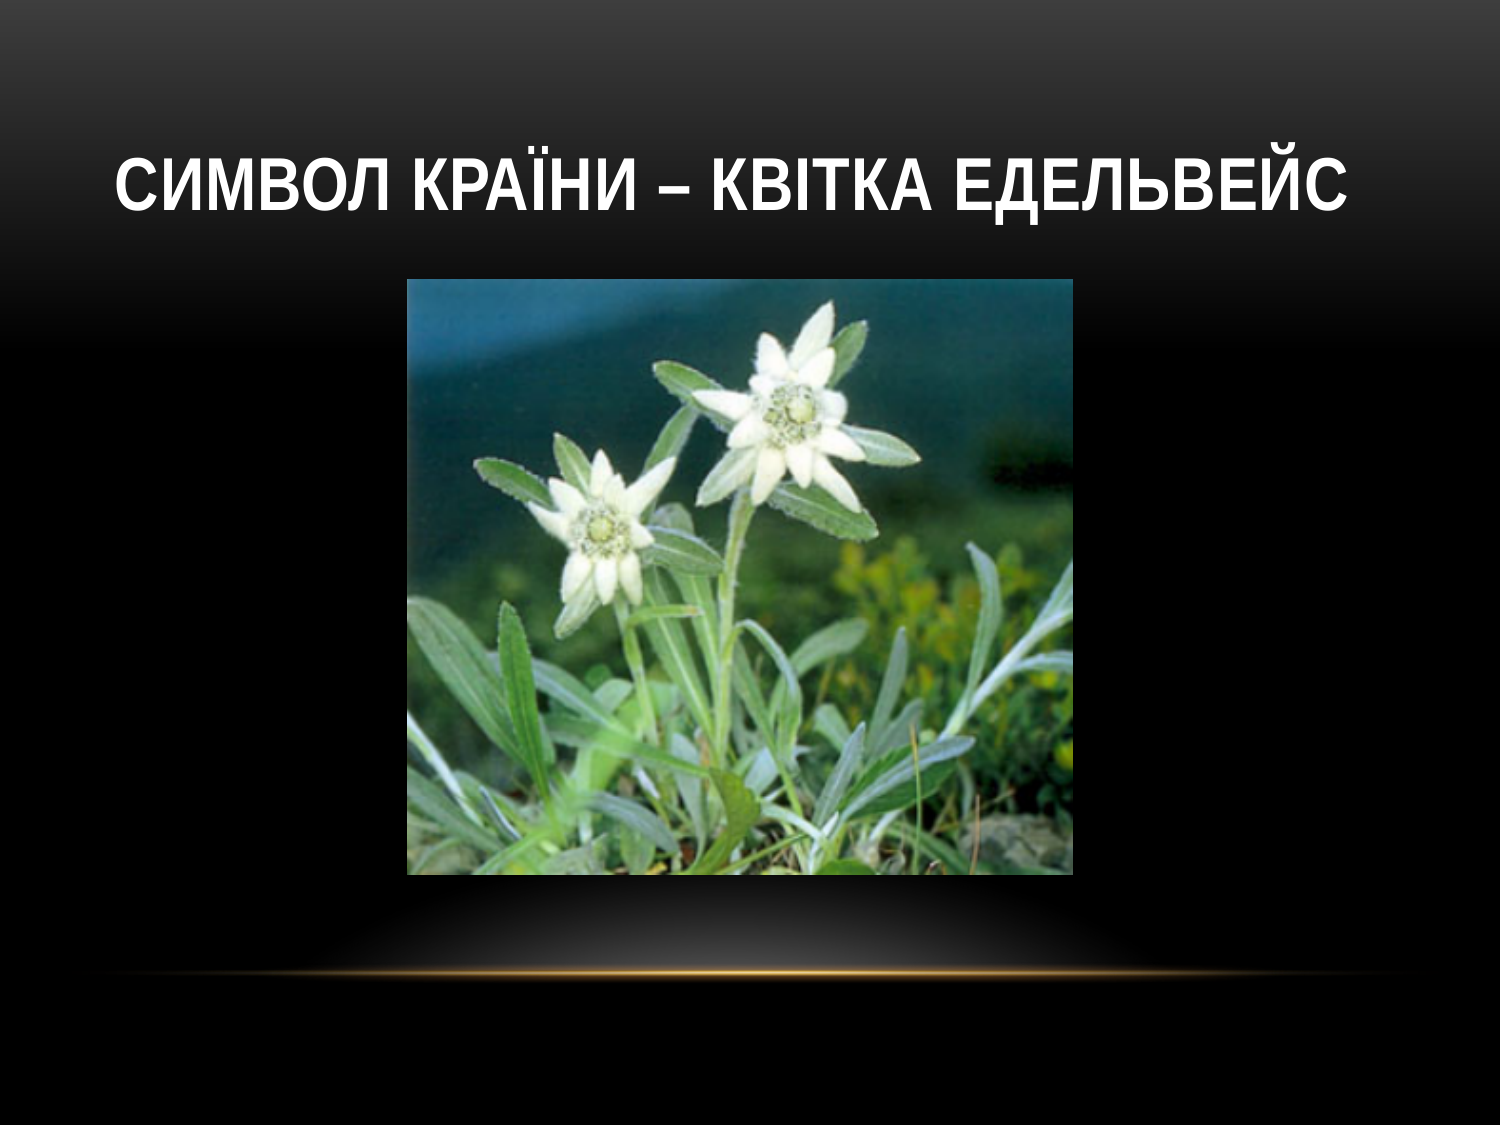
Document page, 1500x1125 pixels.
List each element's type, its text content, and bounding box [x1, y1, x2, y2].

picture [0, 0, 1500, 1125]
title Символ країни – квітка едельвейс [99, 45, 1400, 233]
